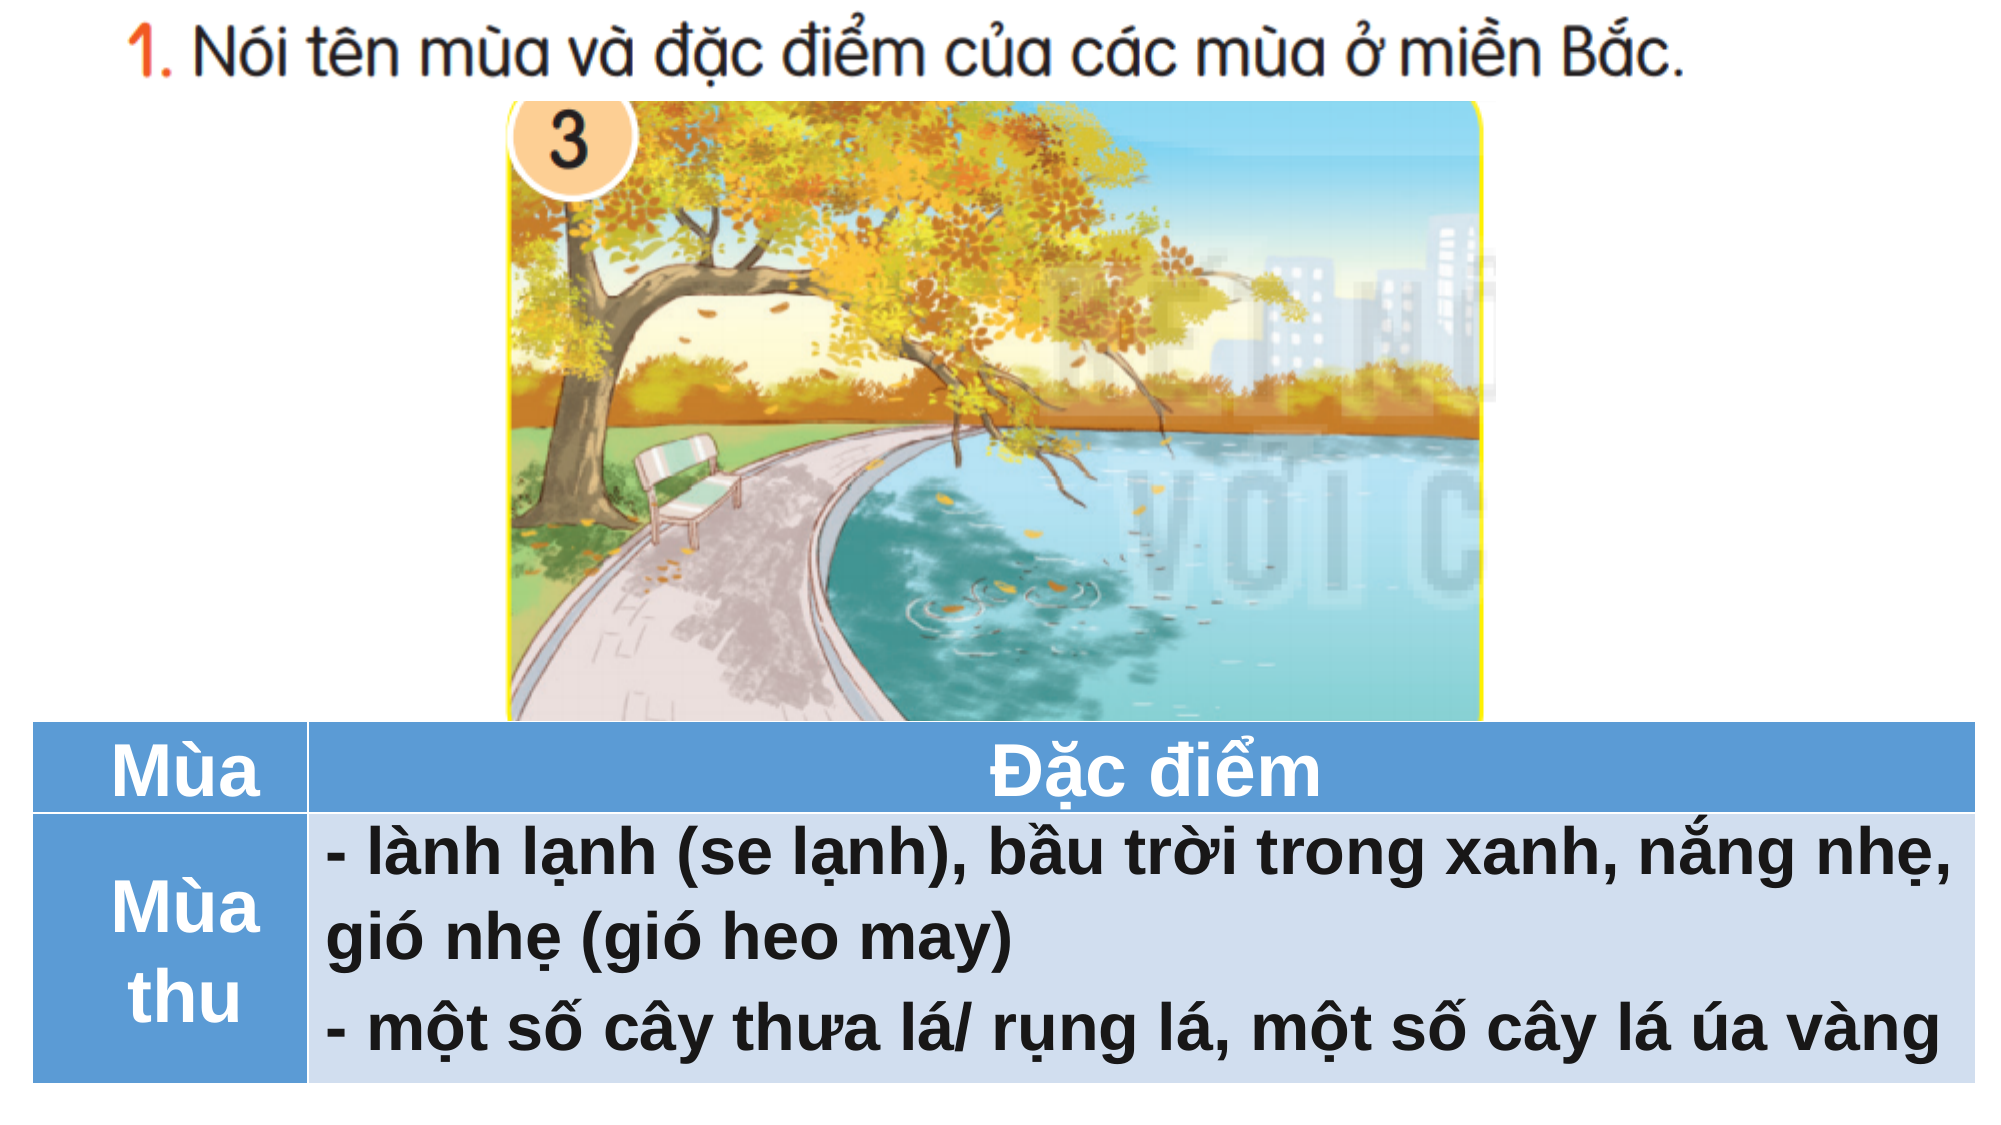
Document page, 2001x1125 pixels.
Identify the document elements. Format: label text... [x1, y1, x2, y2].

table_header Đặc điểm [309, 722, 1975, 812]
picture [120, 0, 1697, 773]
text_box - lành lạnh (se lạnh), bầu trời trong xanh, nắng nhẹ, gió nhẹ (gió heo may) [311, 794, 1981, 976]
table_header Mùa [33, 722, 307, 812]
table_cell Mùa thu [33, 814, 307, 1083]
text_box - một số cây thưa lá/ rụng lá, một số cây lá úa vàng [311, 976, 1999, 1072]
table_cell [309, 814, 1975, 1083]
